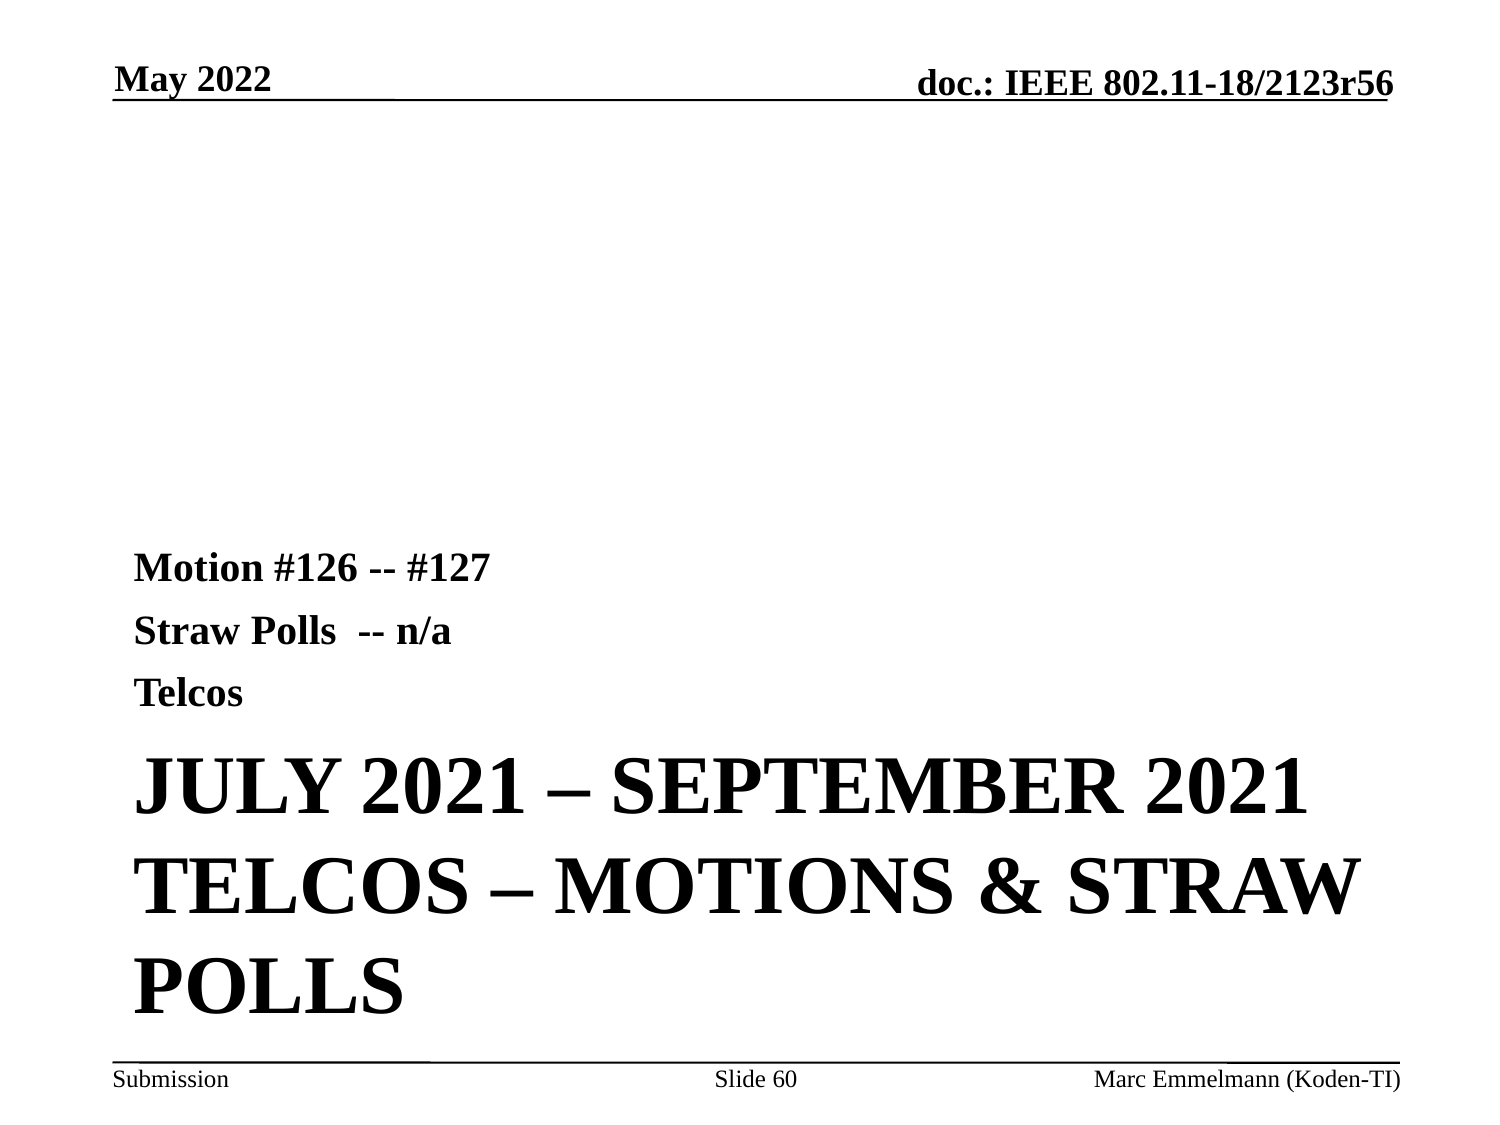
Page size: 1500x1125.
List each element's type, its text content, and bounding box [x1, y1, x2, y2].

list Motion #126 -- #127 Straw Polls -- n/a Telcos [118, 476, 1394, 724]
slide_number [114, 54, 423, 100]
footer Marc Emmelmann (Koden-TI) [878, 1061, 1402, 1093]
title July 2021 – September 2021 Telcos – Motions & Straw Polls [118, 724, 1394, 947]
slide_number Slide 60 [712, 1061, 800, 1123]
